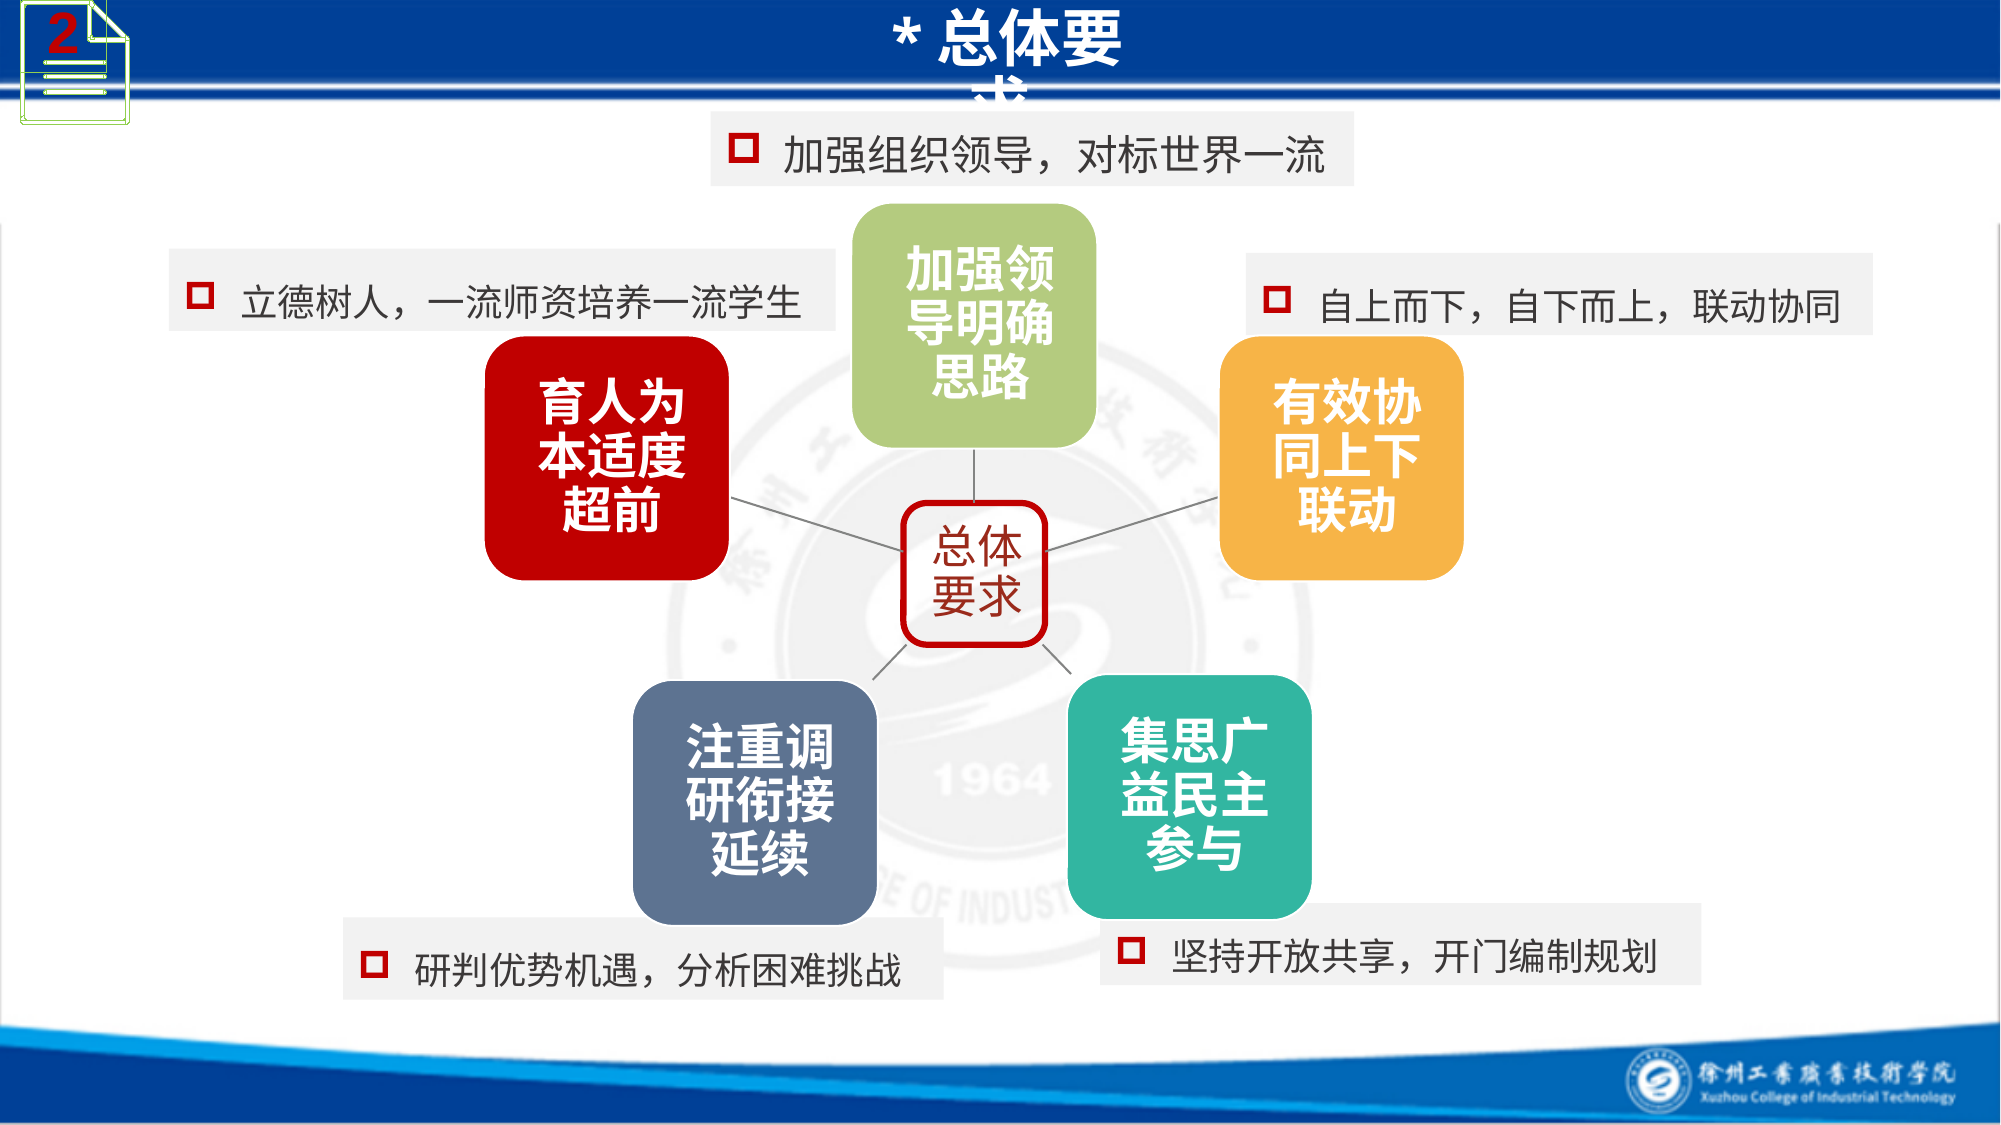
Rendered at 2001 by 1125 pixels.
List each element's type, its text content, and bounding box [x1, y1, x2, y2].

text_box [307, 93, 1641, 983]
picture [0, 0, 2001, 1125]
text_box 研判优势机遇，分析困难挑战 [343, 983, 944, 1000]
text_box 坚持开放共享，开门编制规划 [1100, 903, 1702, 986]
text_box 立德树人，一流师资培养一流学生 [168, 248, 307, 331]
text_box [20, 0, 130, 125]
text_box 自上而下，自下而上，联动协同 [1641, 252, 1873, 336]
title *总体要求 [831, 0, 1169, 93]
